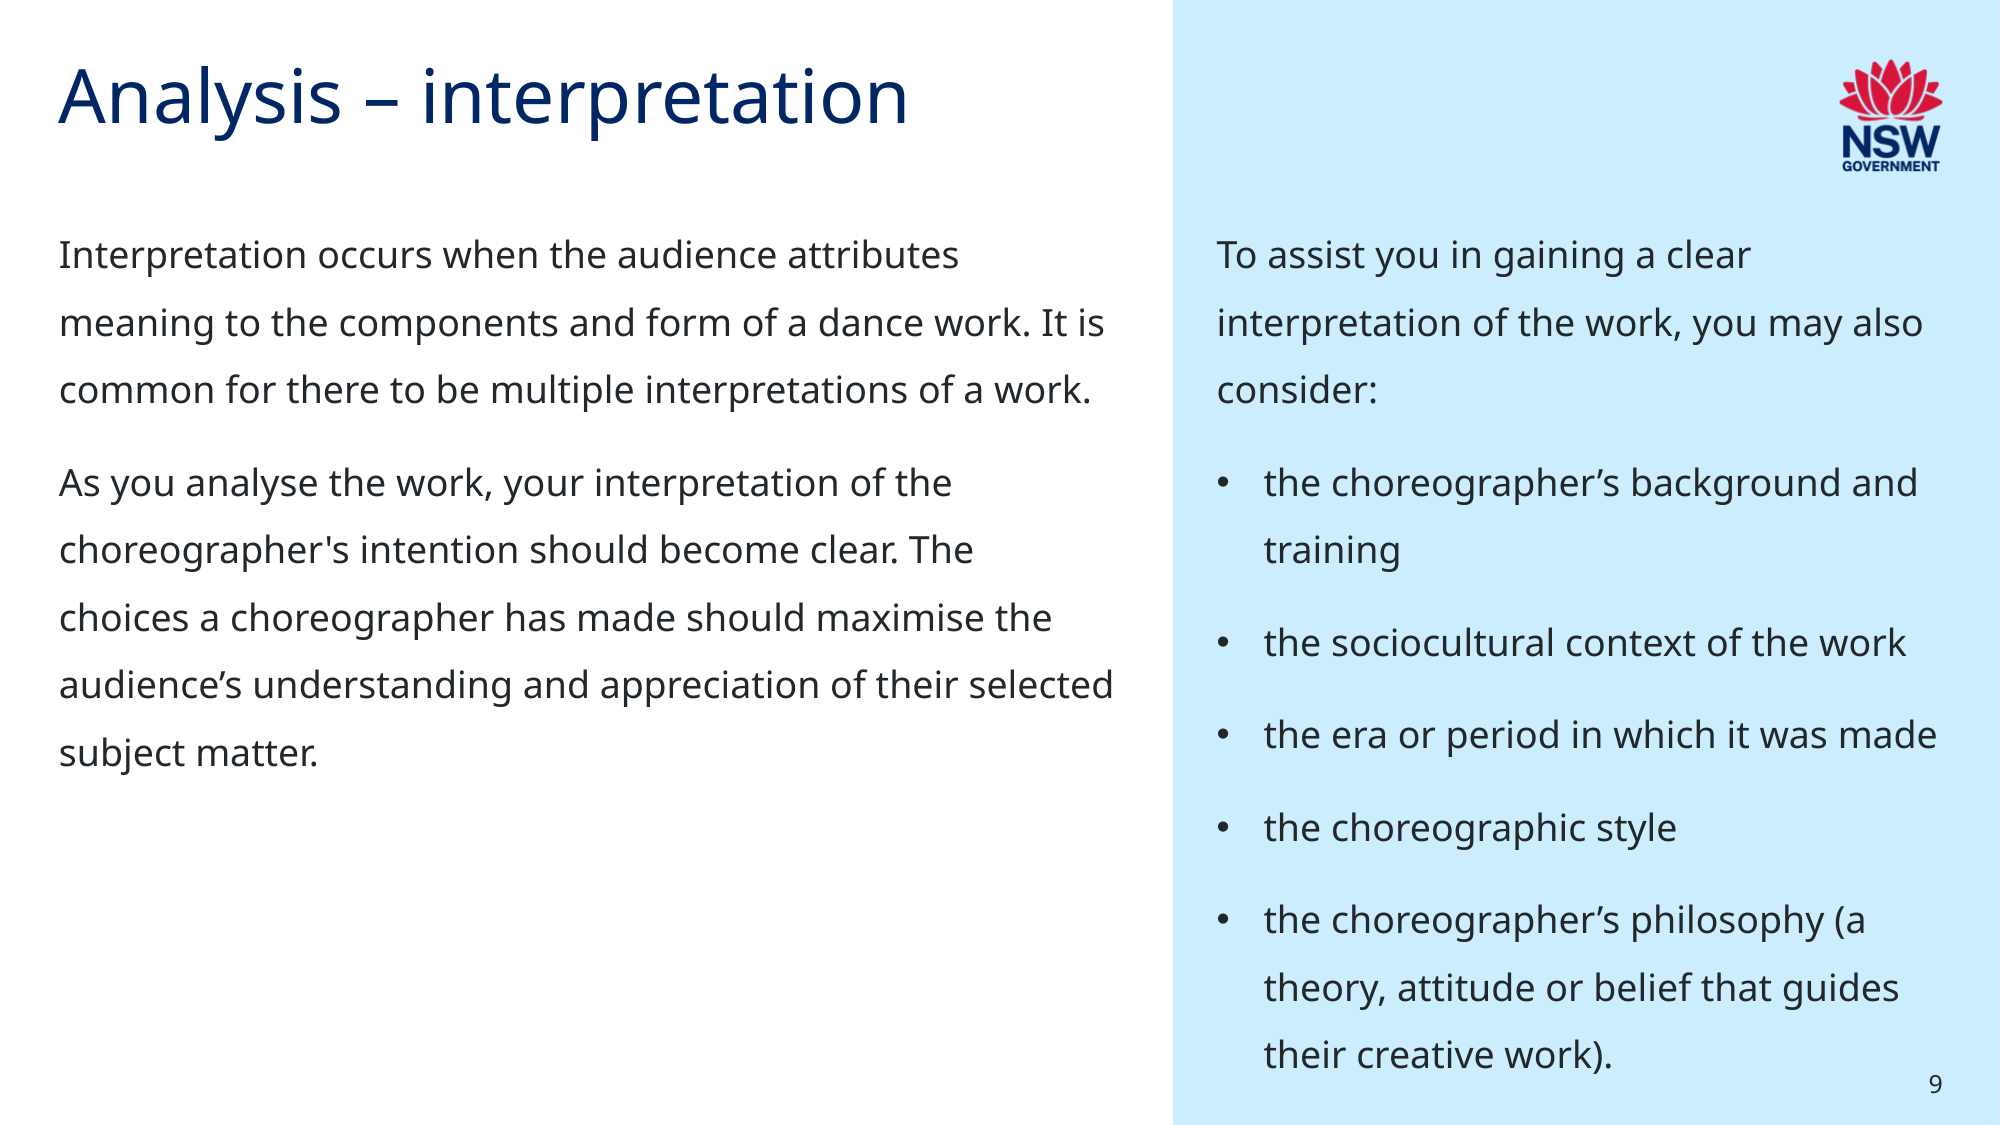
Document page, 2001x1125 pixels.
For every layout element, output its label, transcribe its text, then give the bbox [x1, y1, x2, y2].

title Analysis – interpretation [59, 59, 1117, 149]
picture [1839, 59, 1943, 172]
list To assist you in gaining a clear interpretation of the work, you may also consider: the choreographer’s background and training the sociocultural context of the work the era or period in which it was made the choreographic style the choreographer’s philosophy (a theory, attitude or belief that guides their creative work). [1216, 208, 1943, 956]
list Interpretation occurs when the audience attributes meaning to the components and form of a dance work. It is common for there to be multiple interpretations of a work. As you analyse the work, your interpretation of the choreographer's intention should become clear. The choices a choreographer has made should maximise the audience’s understanding and appreciation of their selected subject matter. [59, 208, 1117, 956]
